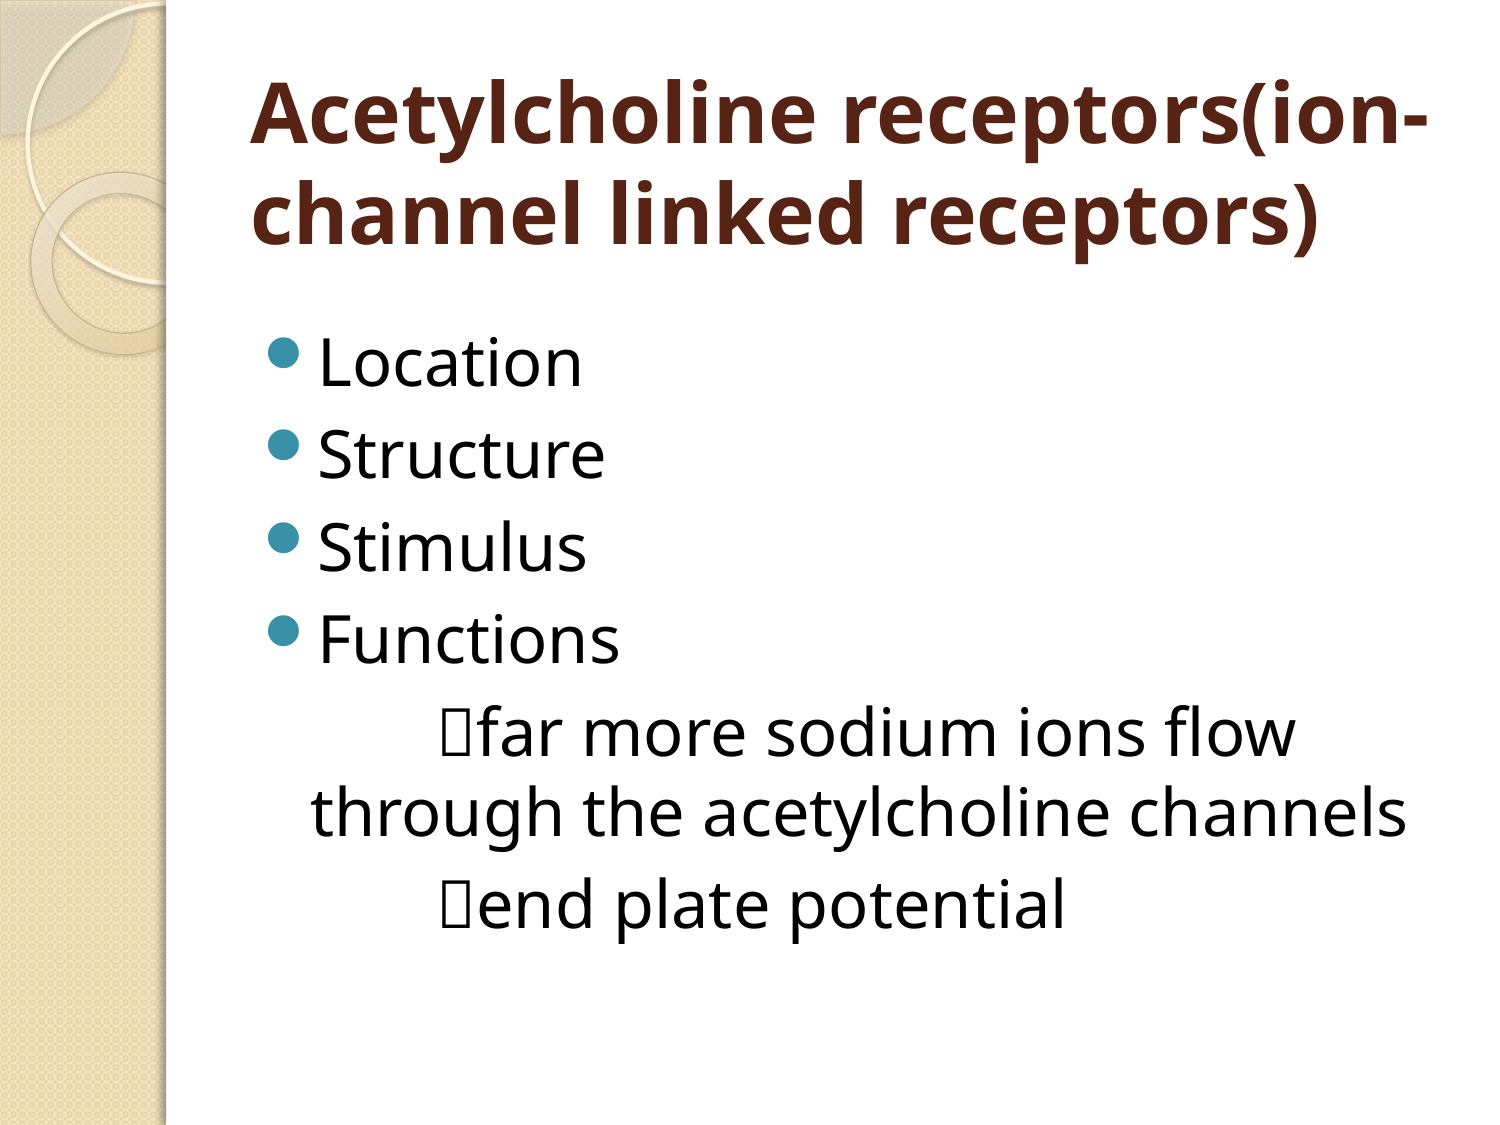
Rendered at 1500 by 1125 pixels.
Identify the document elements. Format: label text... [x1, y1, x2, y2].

list Location Structure Stimulus Functions far more sodium ions flow through the acetylcholine channels end plate potential [235, 312, 1466, 1025]
title Acetylcholine receptors(ion-channel linked receptors) [235, 45, 1466, 275]
